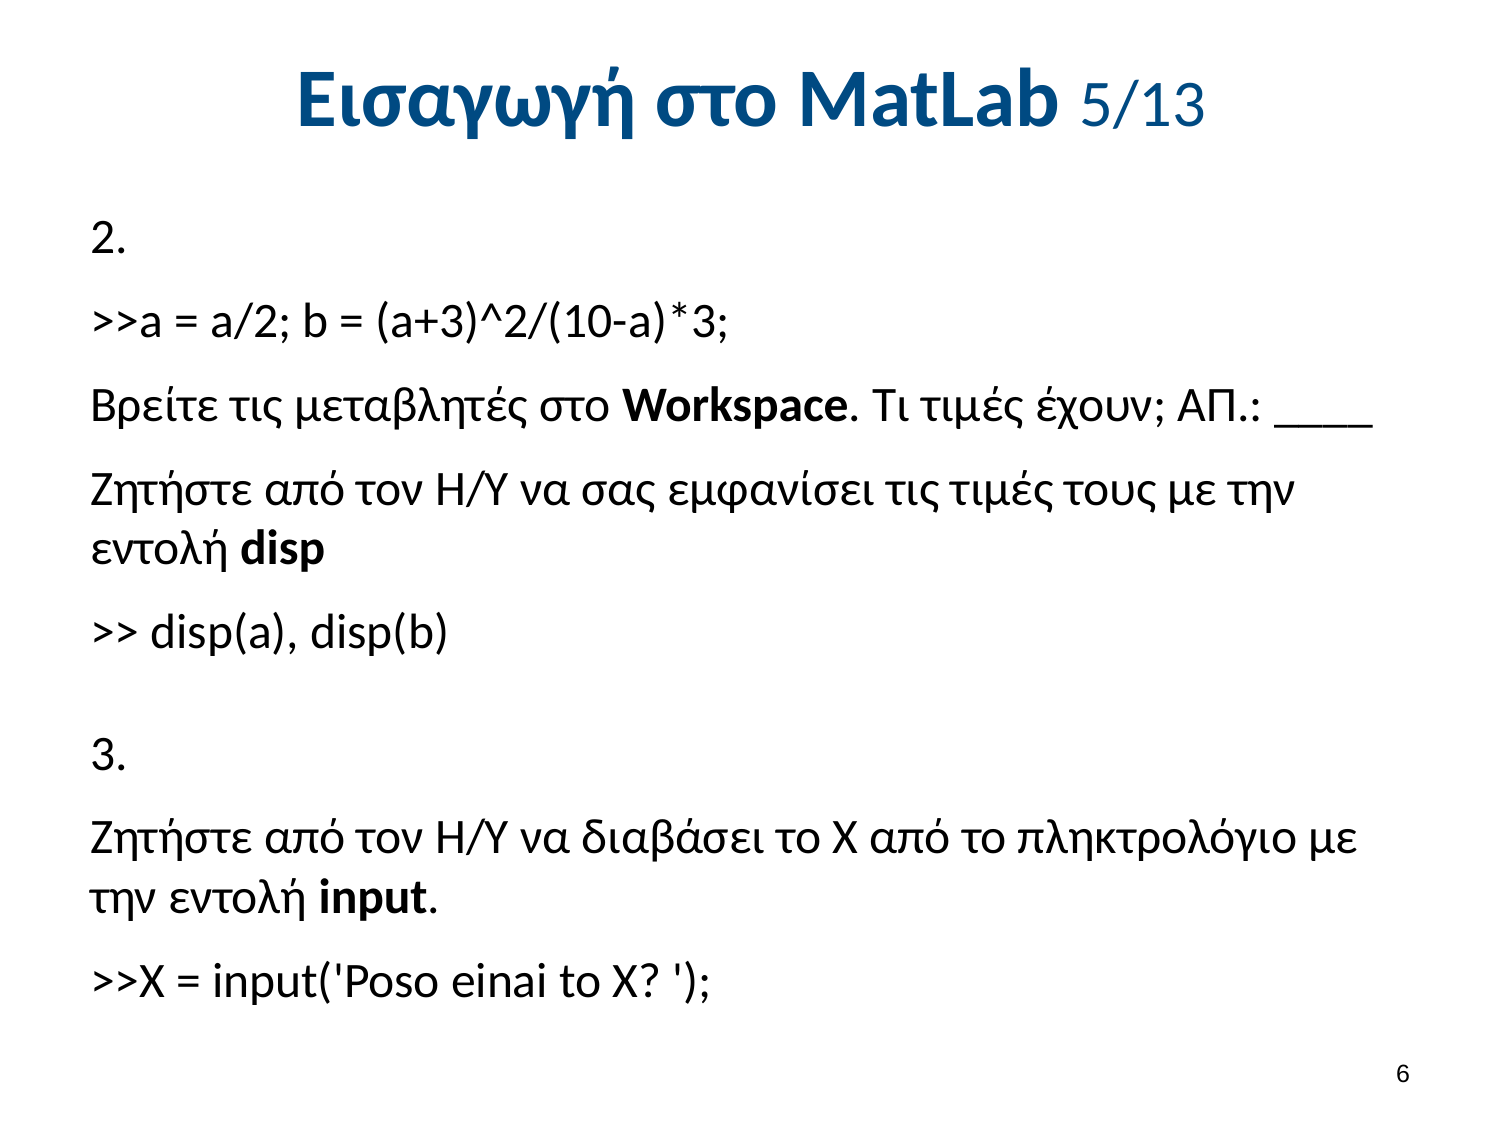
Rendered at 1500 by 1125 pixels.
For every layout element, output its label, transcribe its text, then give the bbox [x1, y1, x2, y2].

title Εισαγωγή στο MatLab 5/13 [76, 19, 1427, 169]
list 2. >>a = a/2; b = (a+3)^2/(10-a)*3; Βρείτε τις μεταβλητές στο Workspace. Τι τιμές έχουν; ΑΠ.: ____ Ζητήστε από τον Η/Υ να σας εμφανίσει τις τιμές τους με την εντολή disp >> disp(a), disp(b) 3. Ζητήστε από τον Η/Υ να διαβάσει το Χ από το πληκτρολόγιο με την εντολή input. >>X = input('Poso einai to X? '); [75, 196, 1425, 1024]
slide_number 5 [1074, 1042, 1425, 1103]
